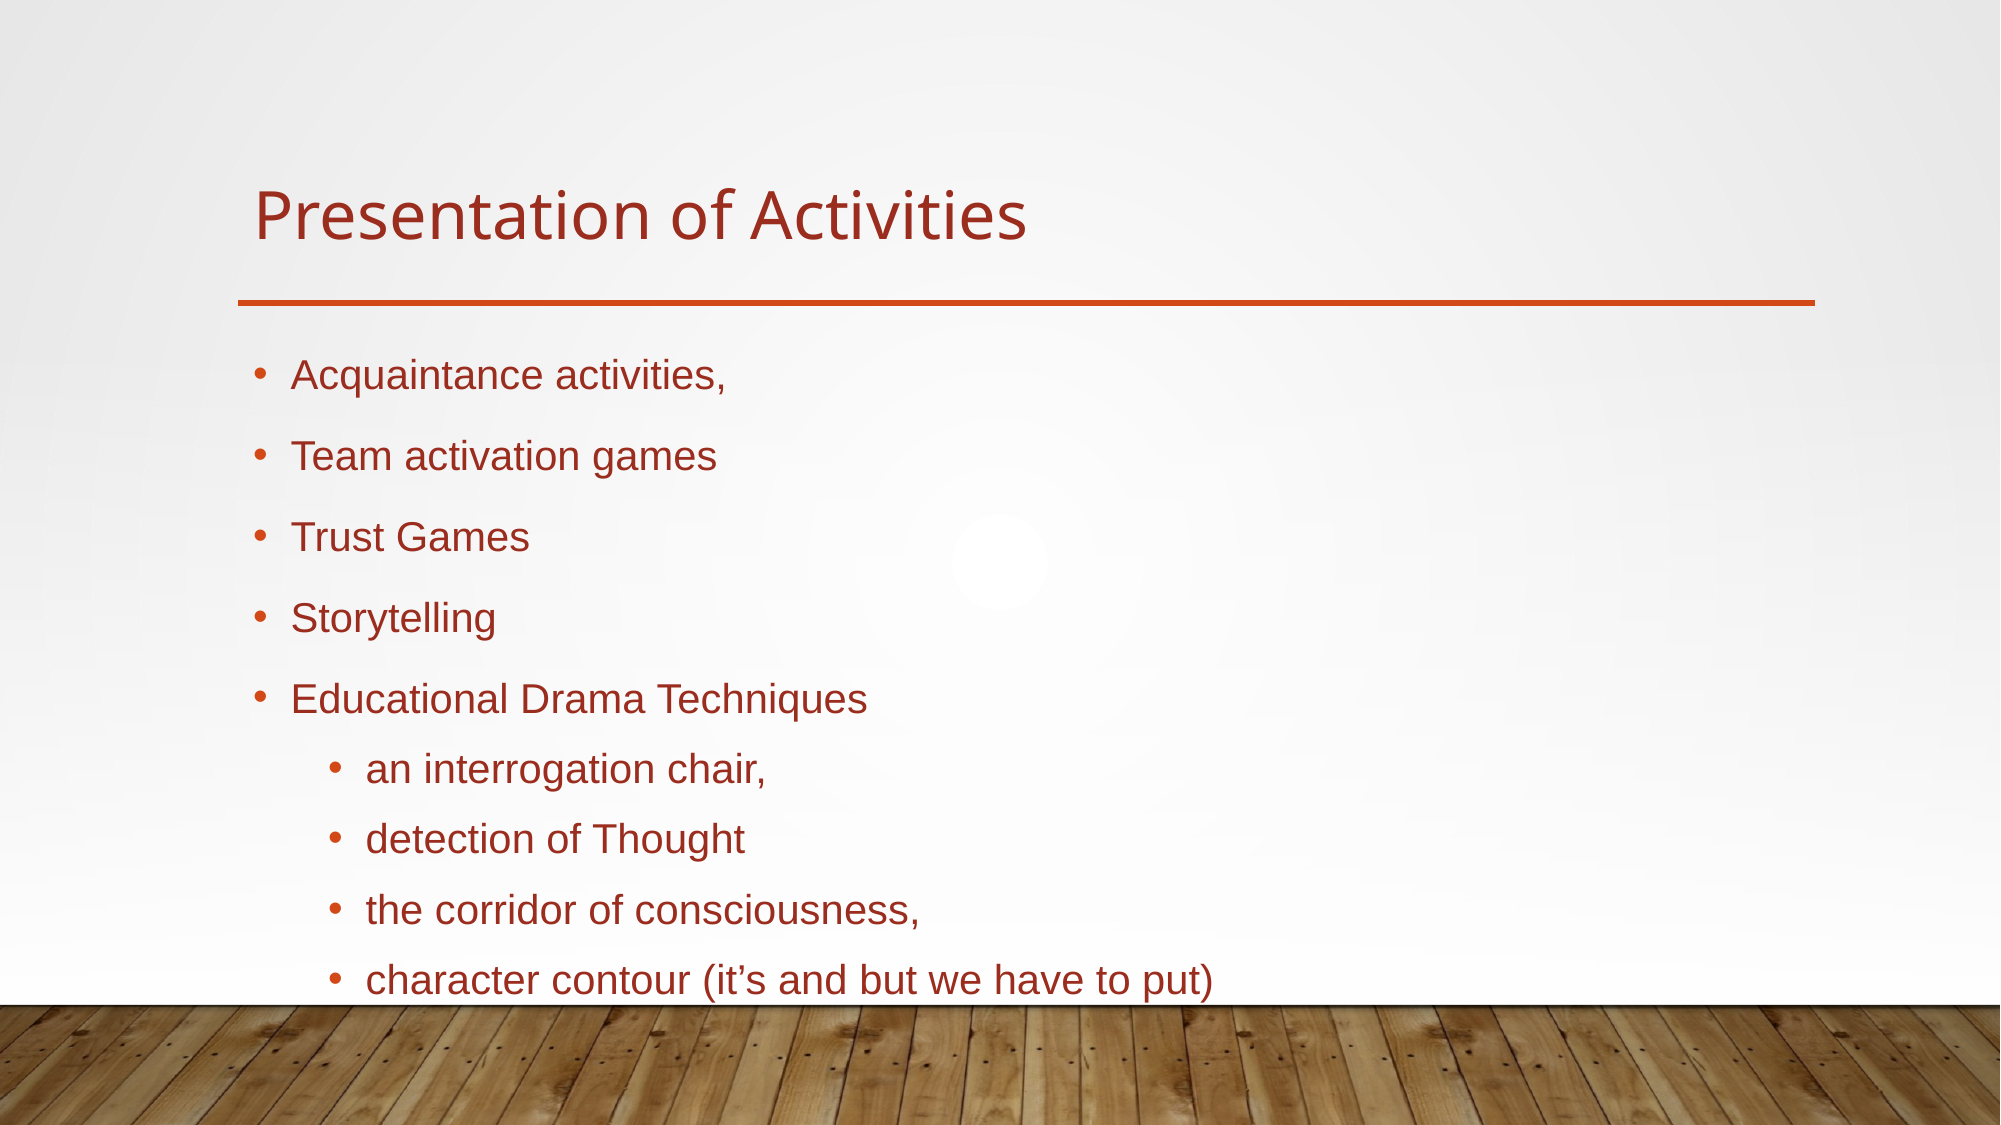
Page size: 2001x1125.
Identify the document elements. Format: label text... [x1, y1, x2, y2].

list Acquaintance activities, Team activation games Trust Games Storytelling Educational Drama Techniques an interrogation chair, detection of Thought the corridor of consciousness, character contour (it’s and but we have to put) [238, 330, 1814, 930]
picture [0, 1005, 2000, 1125]
title Presentation of Activities [238, 131, 1814, 305]
